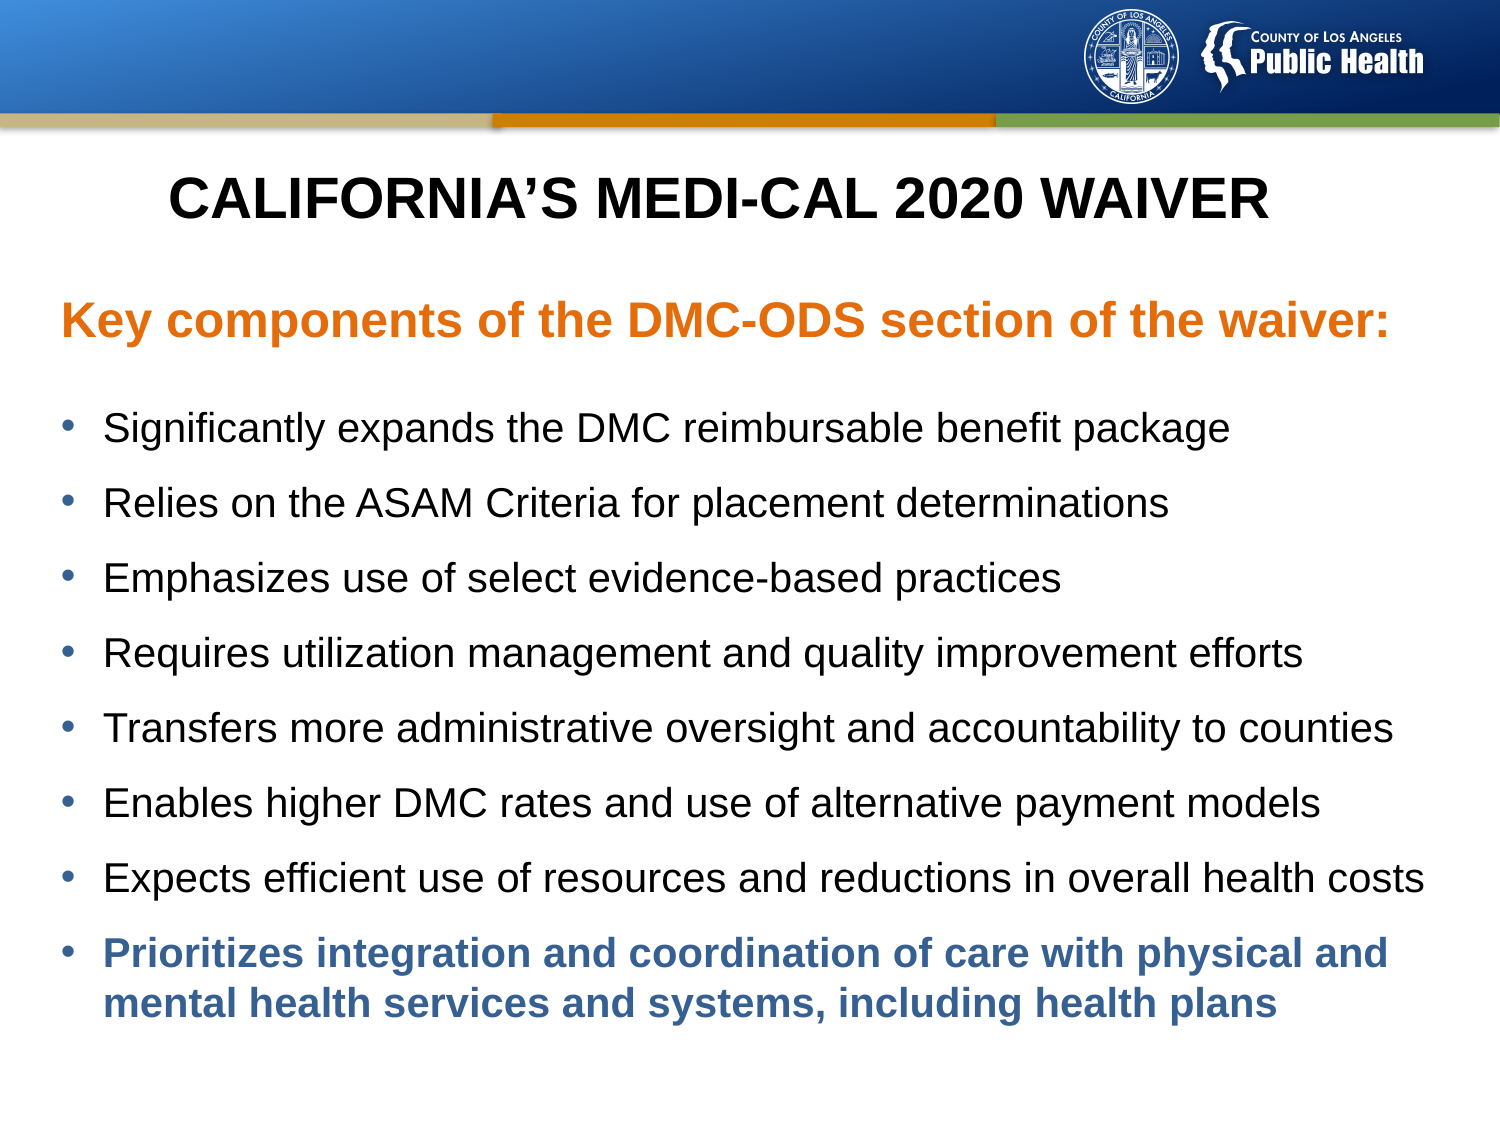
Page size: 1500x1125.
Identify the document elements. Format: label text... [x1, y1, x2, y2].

title California’s Medi-cal 2020 waiver [29, 143, 1411, 248]
list Key components of the DMC-ODS section of the waiver: Significantly expands the DMC reimbursable benefit package Relies on the ASAM Criteria for placement determinations Emphasizes use of select evidence-based practices Requires utilization management and quality improvement efforts Transfers more administrative oversight and accountability to counties Enables higher DMC rates and use of alternative payment models Expects efficient use of resources and reductions in overall health costs Prioritizes integration and coordination of care with physical and mental health services and systems, including health plans [45, 279, 1476, 1030]
picture [1084, 9, 1179, 104]
picture [1201, 21, 1423, 93]
